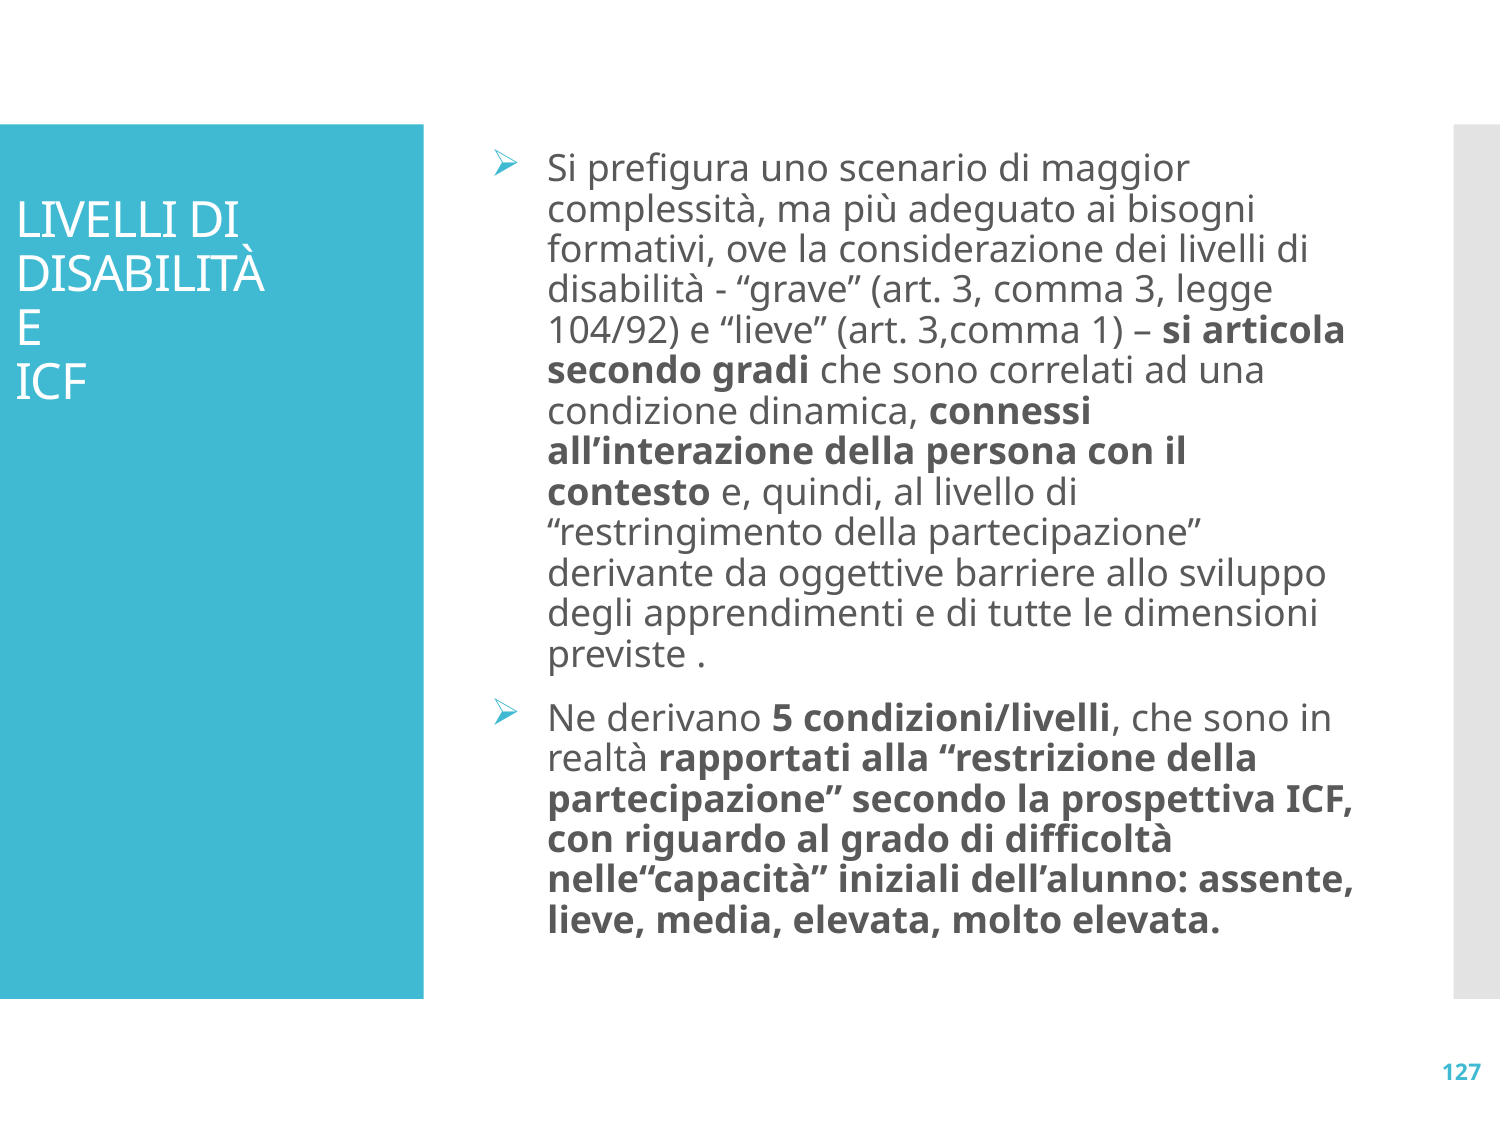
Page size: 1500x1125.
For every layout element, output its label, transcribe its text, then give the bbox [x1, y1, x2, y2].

title LIVELLI DI DISABILITÀ E ICF [0, 184, 420, 421]
slide_number 127 [1308, 1042, 1497, 1103]
list Si prefigura uno scenario di maggior complessità, ma più adeguato ai bisogni formativi, ove la considerazione dei livelli di disabilità - “grave” (art. 3, comma 3, legge 104/92) e “lieve” (art. 3,comma 1) – si articola secondo gradi che sono correlati ad una condizione dinamica, connessi all’interazione della persona con il contesto e, quindi, al livello di “restringimento della partecipazione” derivante da oggettive barriere allo sviluppo degli apprendimenti e di tutte le dimensioni previste . Ne derivano 5 condizioni/livelli, che sono in realtà rapportati alla “restrizione della partecipazione” secondo la prospettiva ICF, con riguardo al grado di difficoltà nelle“capacità” iniziali dell’alunno: assente, lieve, media, elevata, molto elevata. [476, 141, 1376, 982]
